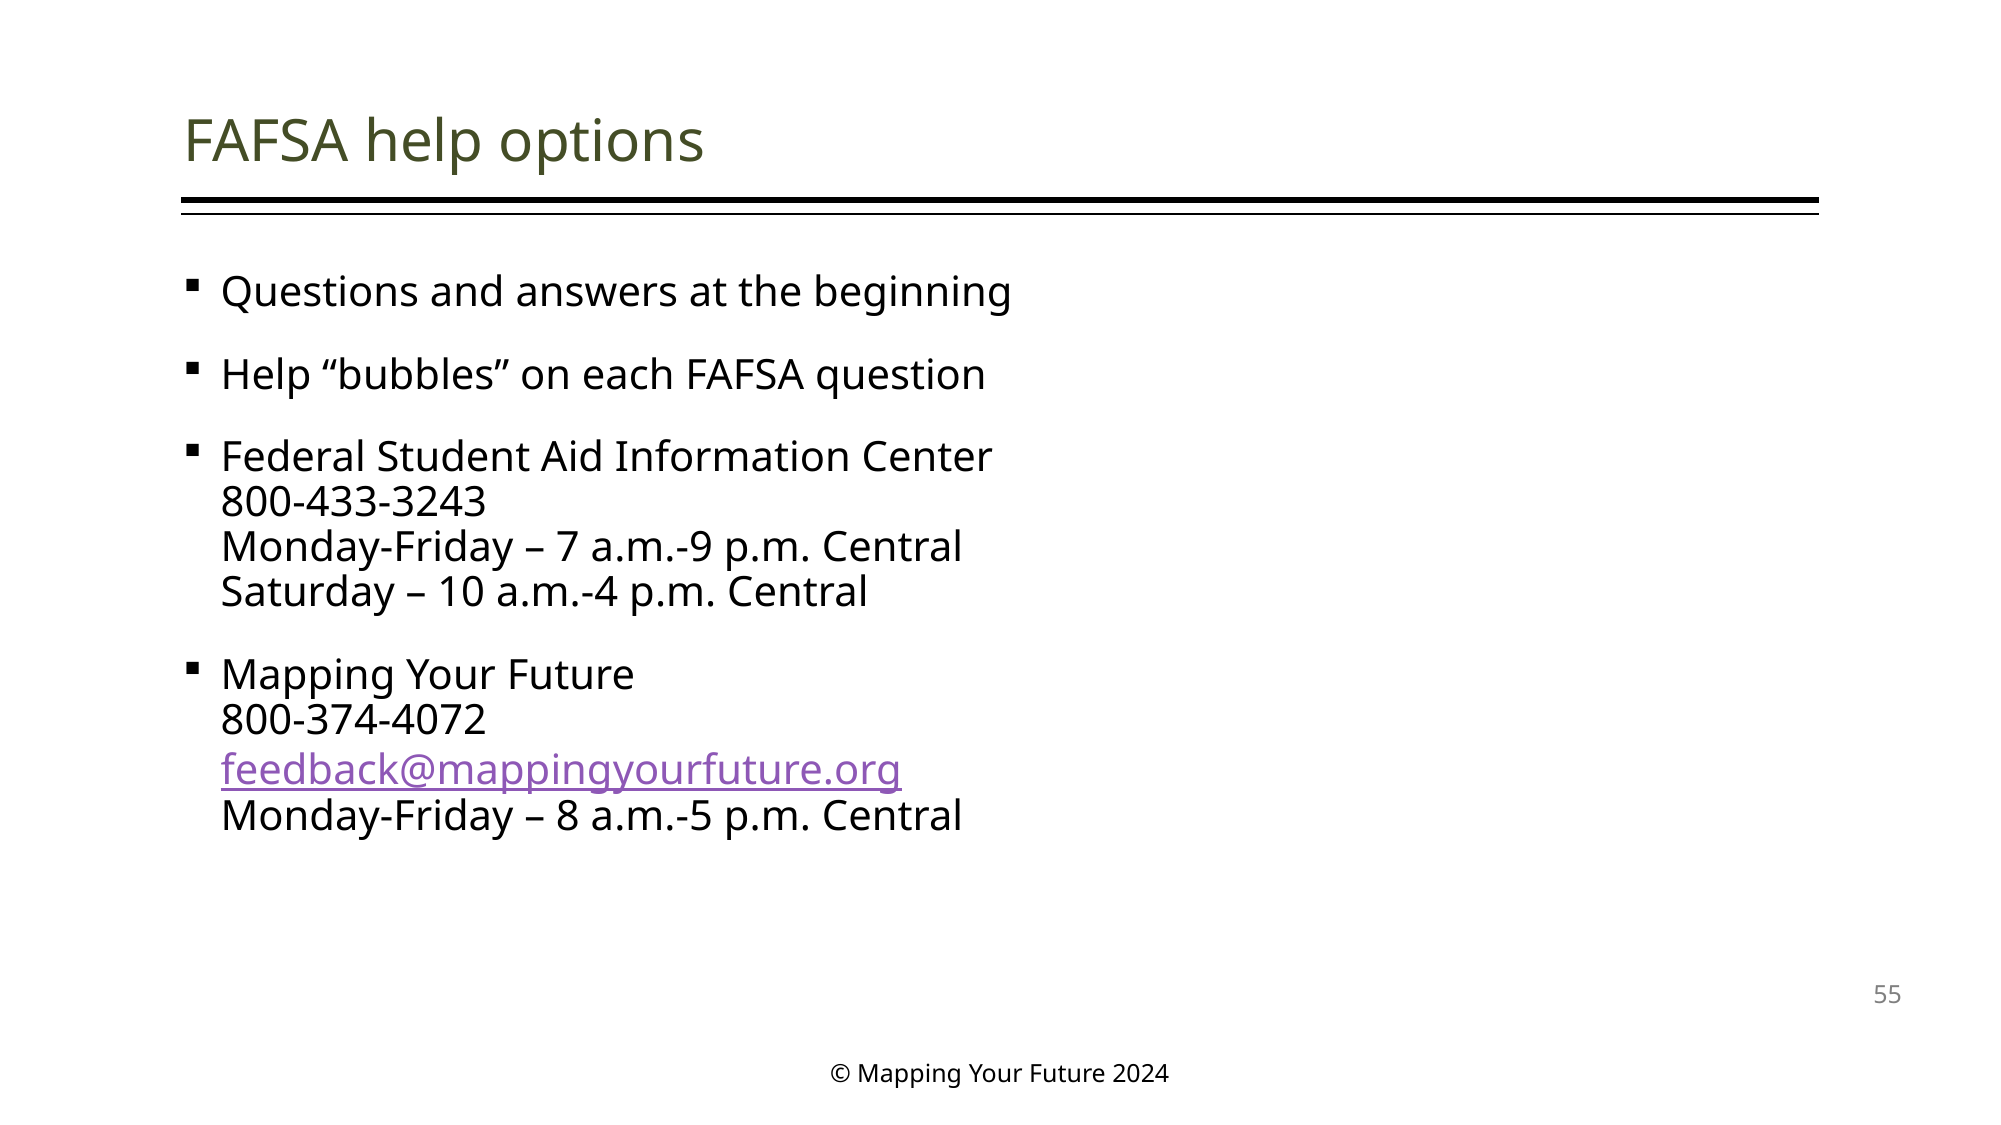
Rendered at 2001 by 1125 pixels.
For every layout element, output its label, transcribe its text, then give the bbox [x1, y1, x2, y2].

text_box 55 [1484, 965, 1917, 1026]
title FAFSA help options [183, 0, 1909, 182]
footer © Mapping Your Future 2024 [662, 1042, 1338, 1103]
list Questions and answers at the beginning Help “bubbles” on each FAFSA question Federal Student Aid Information Center 800-433-3243 Monday-Friday – 7 a.m.-9 p.m. Central Saturday – 10 a.m.-4 p.m. Central Mapping Your Future 800-374-4072 feedback@mappingyourfuture.org Monday-Friday – 8 a.m.-5 p.m. Central [183, 263, 1909, 961]
